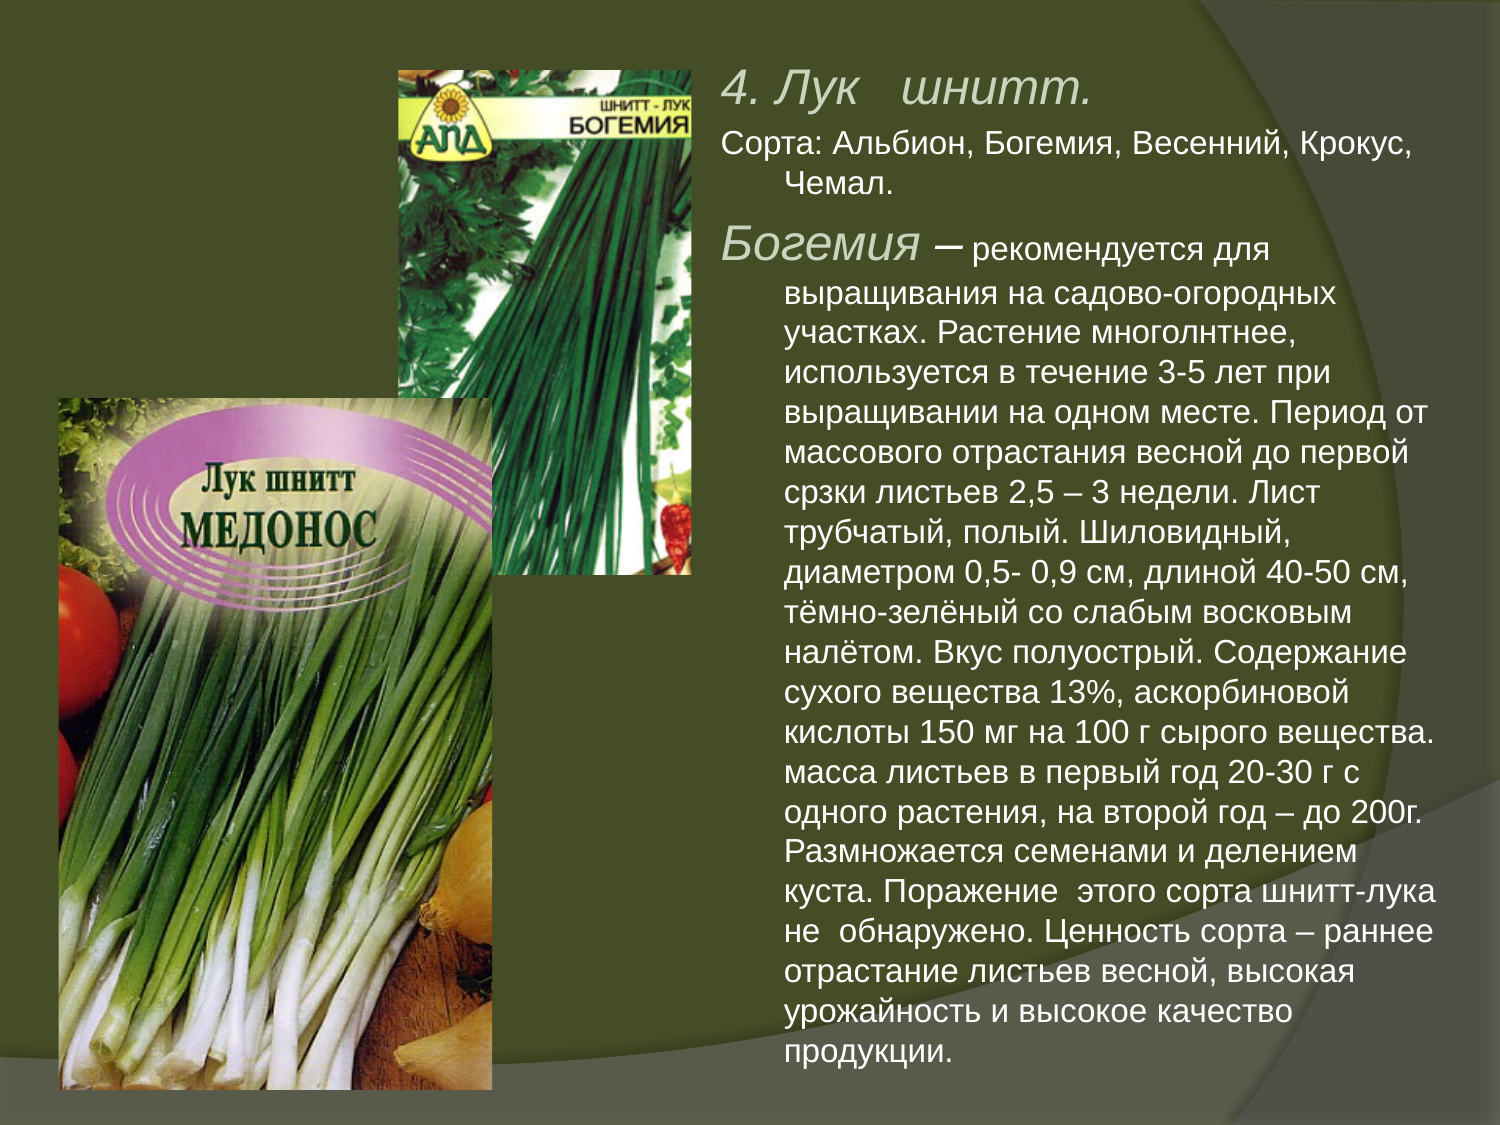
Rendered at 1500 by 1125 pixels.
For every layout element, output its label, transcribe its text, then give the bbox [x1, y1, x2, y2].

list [398, 70, 692, 575]
picture [58, 398, 493, 1091]
list 4. Лук шнитт. Сорта: Альбион, Богемия, Весенний, Крокус, Чемал. Богемия – рекомендуется для выращивания на садово-огородных участках. Растение многолнтнее, используется в течение 3-5 лет при выращивании на одном месте. Период от массового отрастания весной до первой срзки листьев 2,5 – 3 недели. Лист трубчатый, полый. Шиловидный, диаметром 0,5- 0,9 см, длиной 40-50 см, тёмно-зелёный со слабым восковым налётом. Вкус полуострый. Содержание сухого вещества 13%, аскорбиновой кислоты 150 мг на 100 г сырого вещества. масса листьев в первый год 20-30 г с одного растения, на второй год – до 200г. Размножается семенами и делением куста. Поражение этого сорта шнитт-лука не обнаружено. Ценность сорта – раннее отрастание листьев весной, высокая урожайность и высокое качество продукции. [699, 46, 1454, 938]
title [75, 45, 1300, 233]
